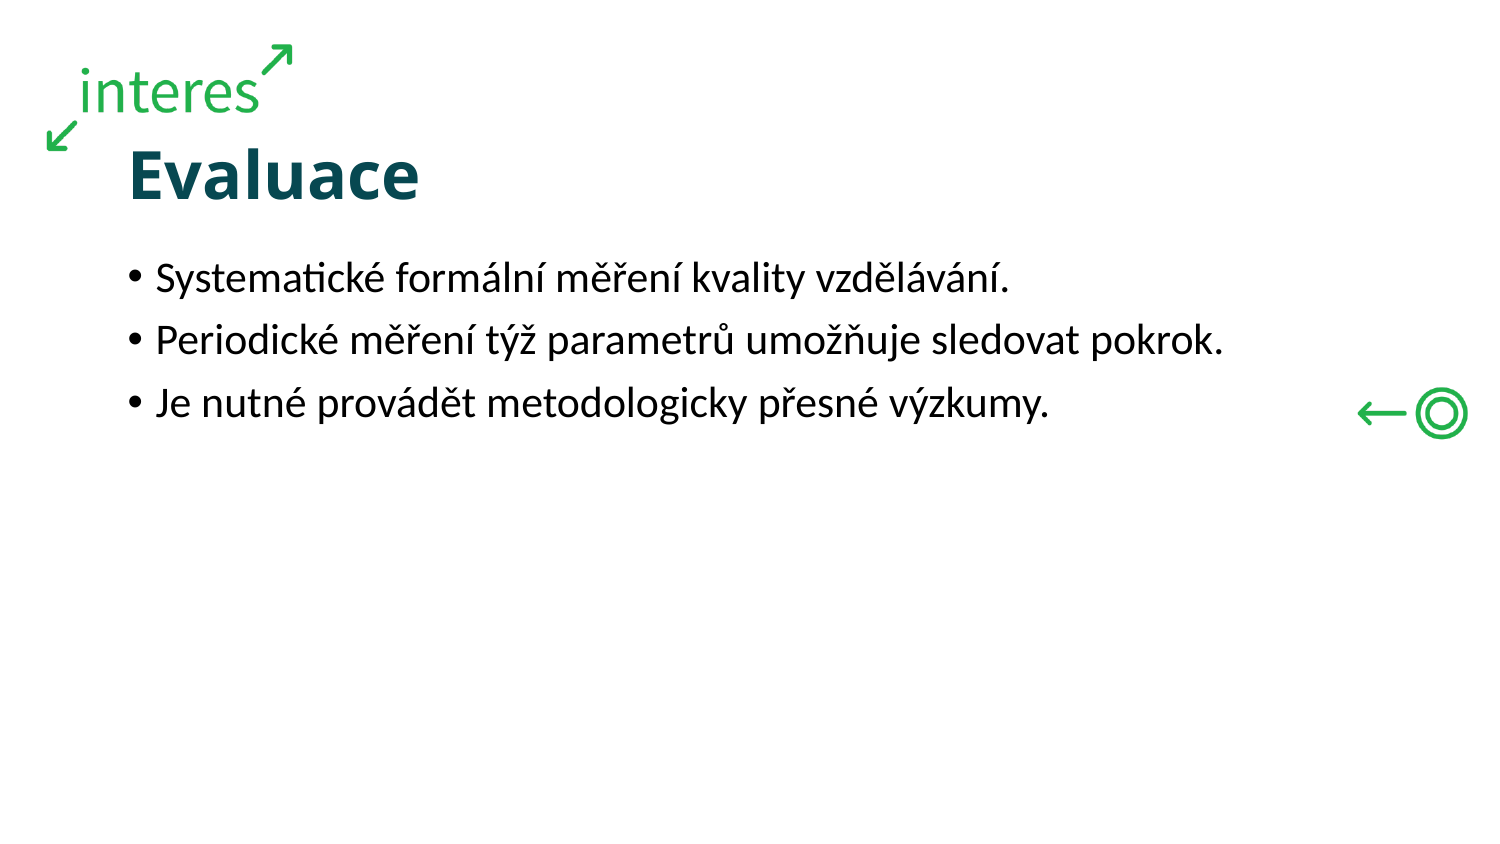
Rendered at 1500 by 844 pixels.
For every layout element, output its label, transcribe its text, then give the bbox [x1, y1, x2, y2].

list Systematické formální měření kvality vzdělávání. Periodické měření týž parametrů umožňuje sledovat pokrok. Je nutné provádět metodologicky přesné výzkumy. [112, 246, 1325, 785]
picture [1325, 329, 1500, 497]
picture [10, 12, 325, 185]
title Evaluace [112, 134, 1325, 222]
